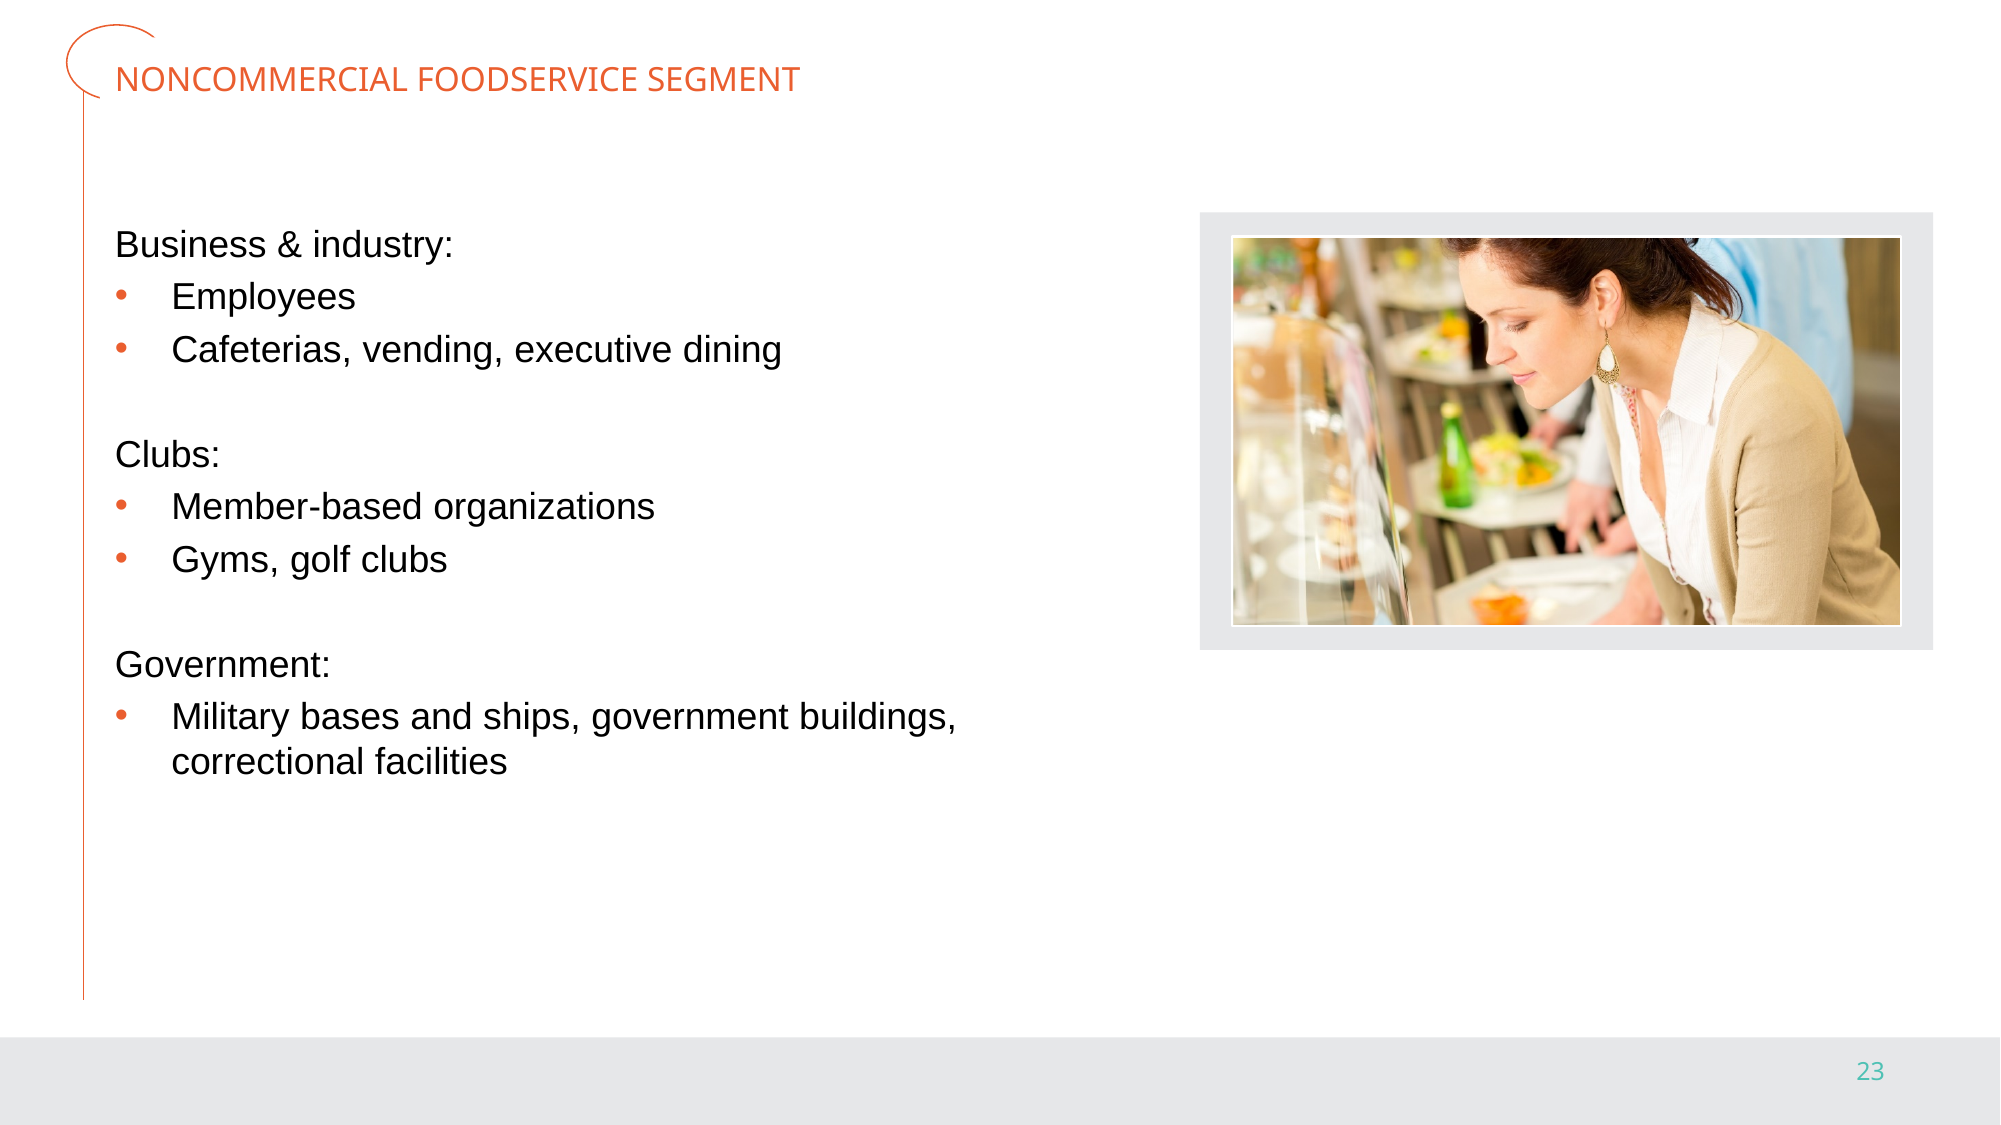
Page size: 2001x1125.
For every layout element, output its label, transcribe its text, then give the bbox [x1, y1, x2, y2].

title NONCOMMERCIAL FOODSERVICE SEGMENT [99, 45, 1900, 125]
list Business & industry: Employees Cafeterias, vending, executive dining Clubs: Member-based organizations Gyms, golf clubs Government: Military bases and ships, government buildings, correctional facilities [99, 212, 1167, 1000]
slide_number ‹#› [1433, 1042, 1900, 1103]
picture [1233, 237, 1901, 626]
